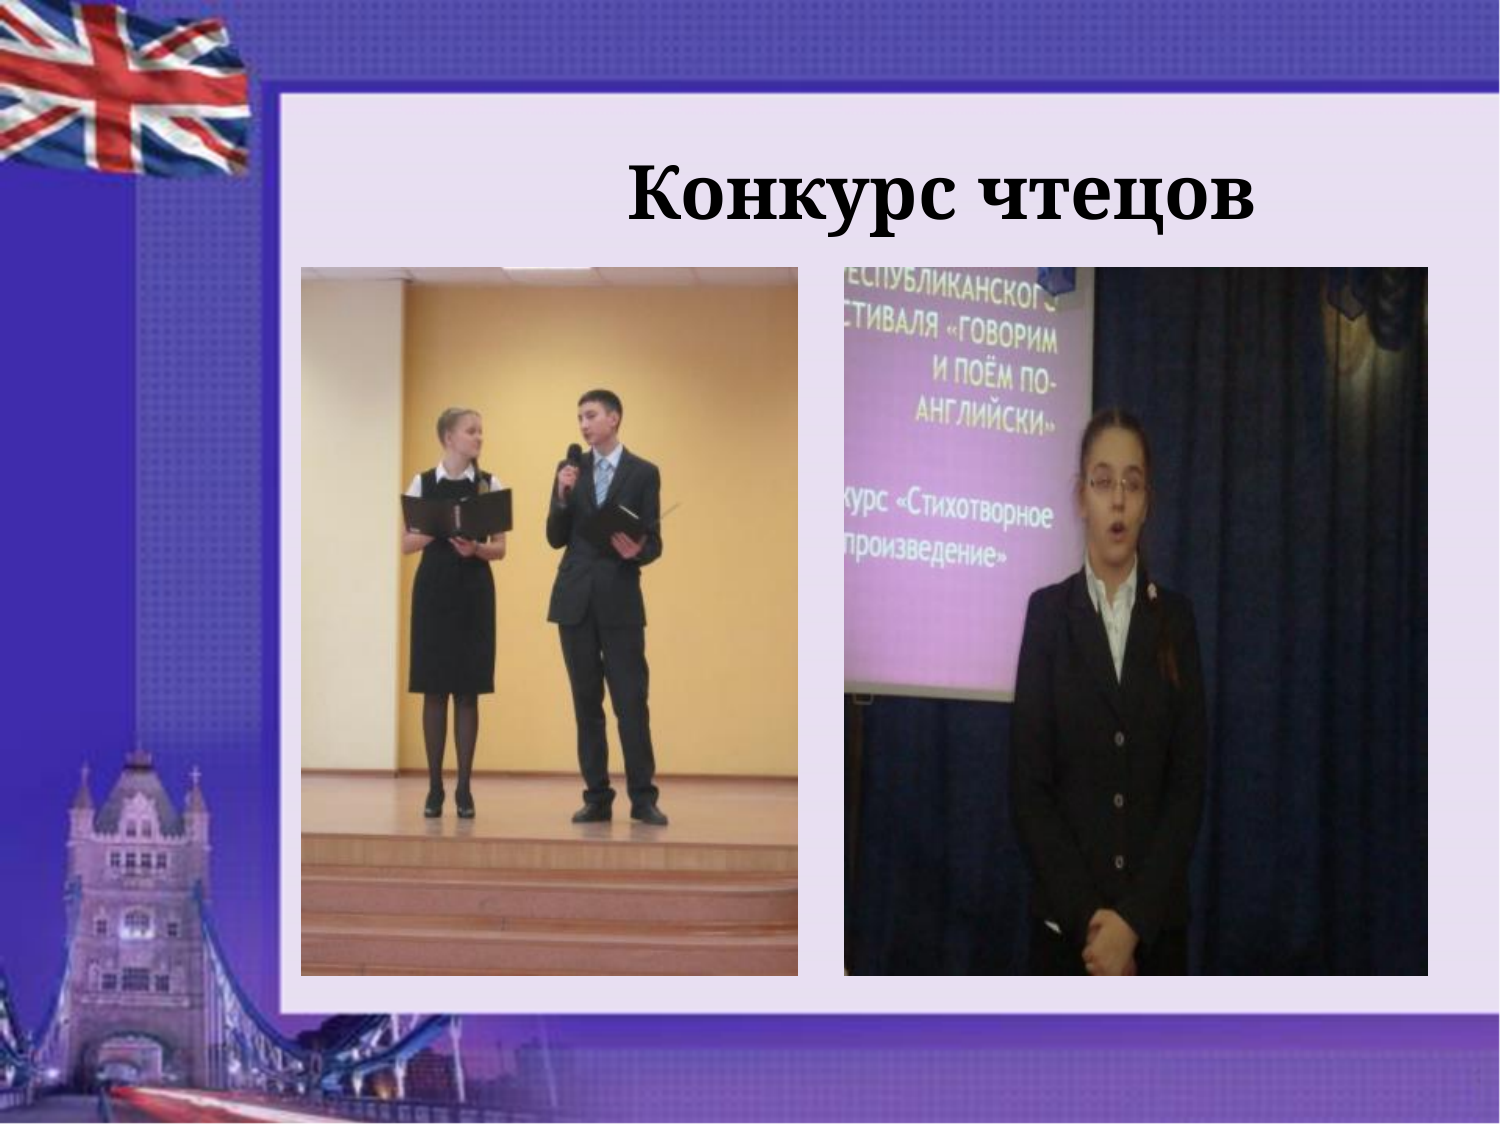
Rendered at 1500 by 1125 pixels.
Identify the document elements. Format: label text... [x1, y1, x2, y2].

text_box Конкурс чтецов [478, 137, 1407, 242]
picture [0, 0, 1500, 1125]
